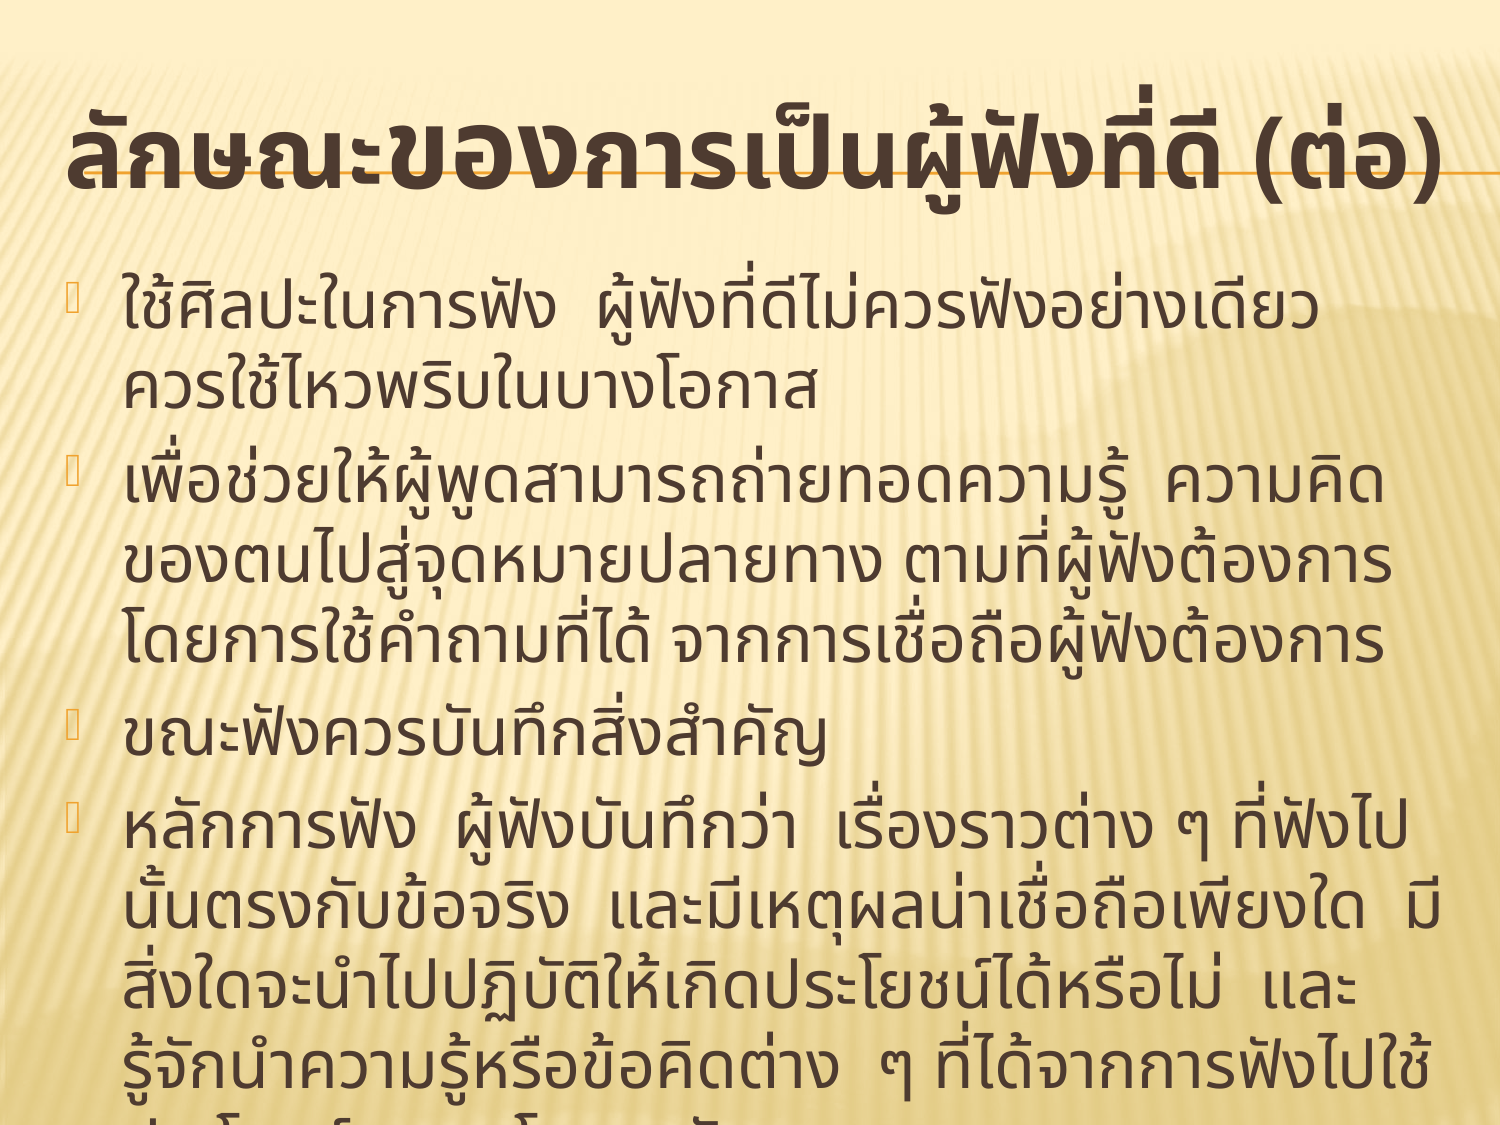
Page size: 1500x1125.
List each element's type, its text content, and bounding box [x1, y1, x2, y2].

title ลักษณะของการเป็นผู้ฟังที่ดี (ต่อ) [50, 75, 1475, 213]
list ใช้ศิลปะในการฟัง ผู้ฟังที่ดีไม่ควรฟังอย่างเดียว ควรใช้ไหวพริบในบางโอกาส เพื่อช่วยให้ผู้พูดสามารถถ่ายทอดความรู้ ความคิดของตนไปสู่จุดหมายปลายทาง ตามที่ผู้ฟังต้องการโดยการใช้คำถามที่ได้ จากการเชื่อถือผู้ฟังต้องการ ขณะฟังควรบันทึกสิ่งสำคัญ หลักการฟัง ผู้ฟังบันทึกว่า เรื่องราวต่าง ๆ ที่ฟังไปนั้นตรงกับข้อจริง และมีเหตุผลน่าเชื่อถือเพียงใด มีสิ่งใดจะนำไปปฏิบัติให้เกิดประโยชน์ได้หรือไม่ และรู้จักนำความรู้หรือข้อคิดต่าง ๆ ที่ได้จากการฟังไปใช้ประโยชน์ ตามโอกาสอันสมควร [50, 254, 1475, 998]
